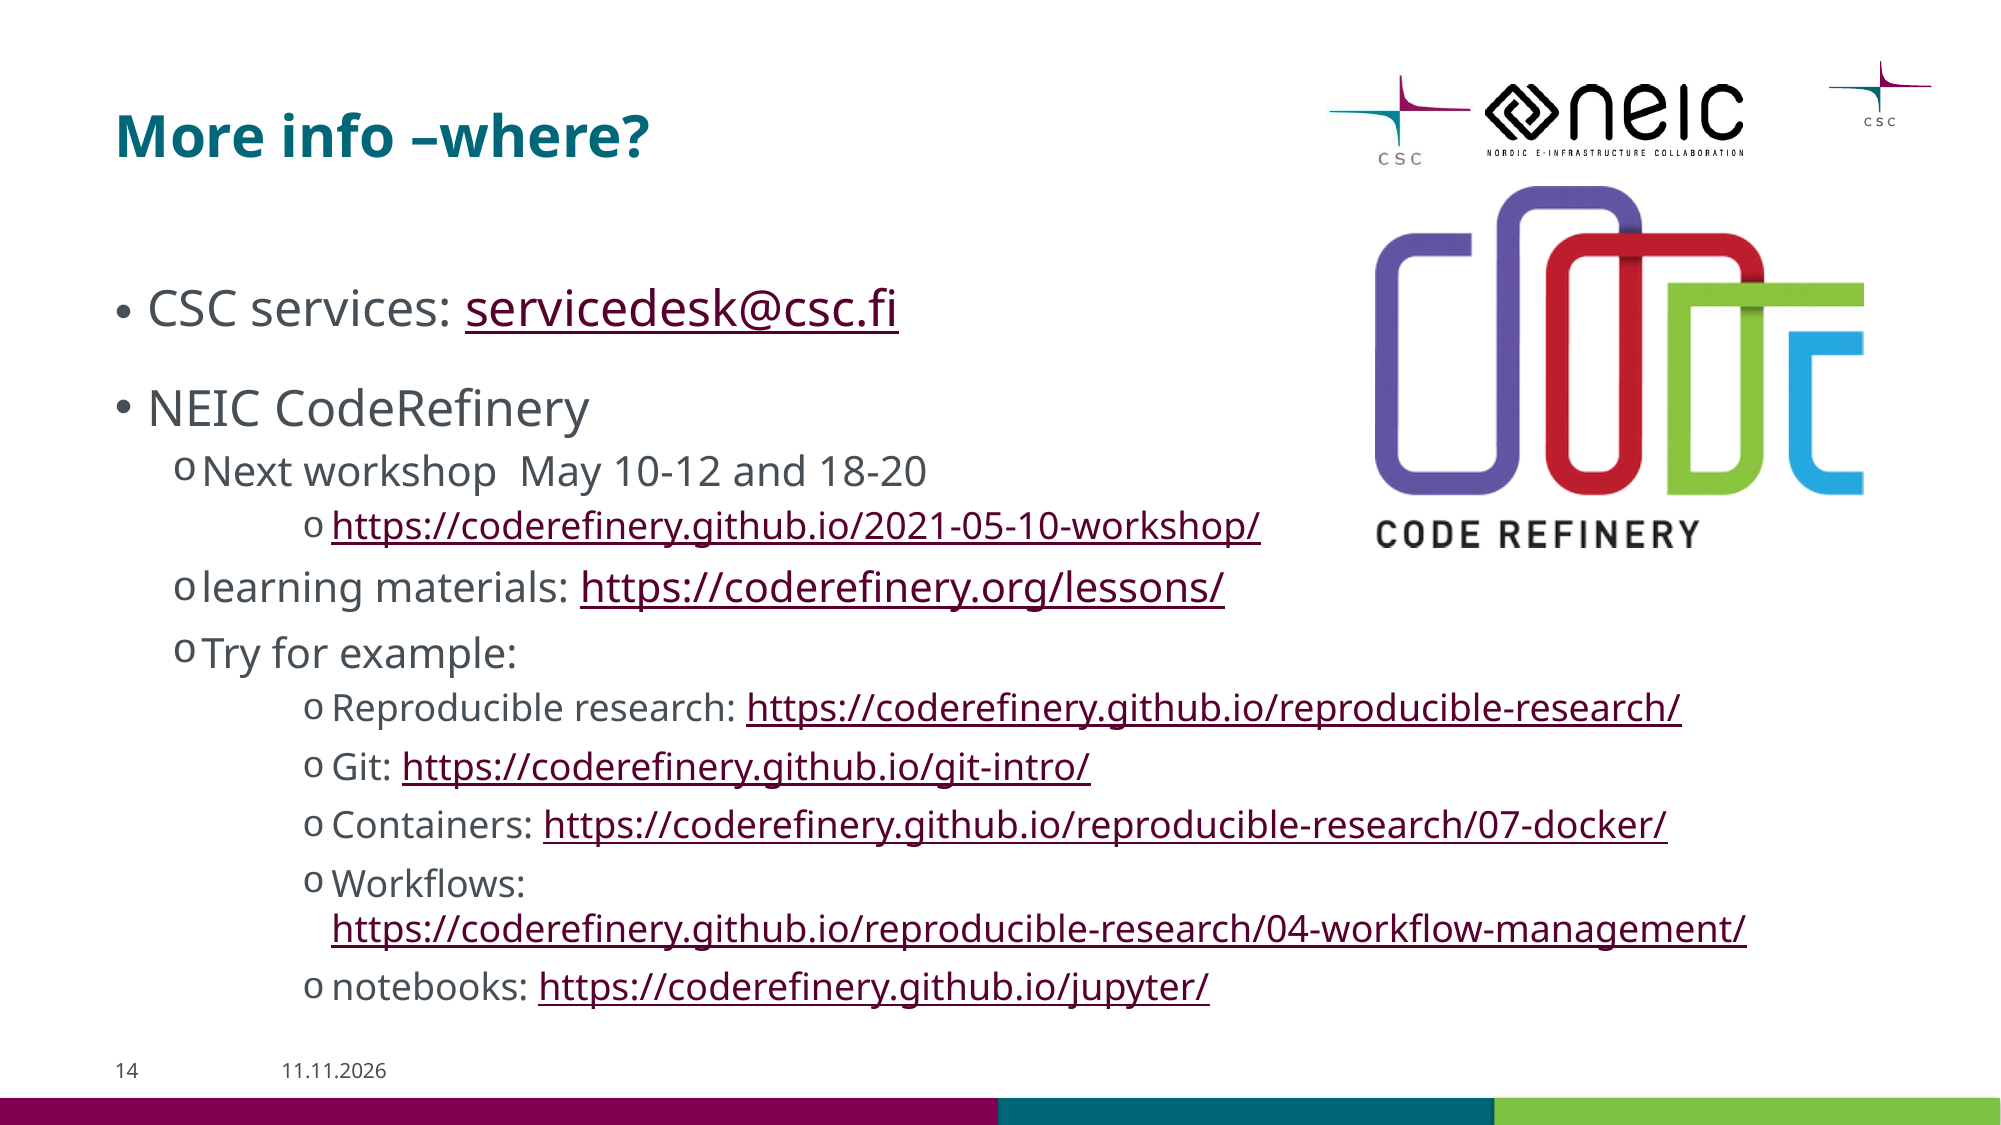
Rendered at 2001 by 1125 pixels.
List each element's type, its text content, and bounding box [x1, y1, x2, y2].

picture [1325, 71, 1475, 169]
list CSC services: servicedesk@csc.fi NEIC CodeRefinery Next workshop May 10-12 and 18-20 https://coderefinery.github.io/2021-05-10-workshop/ learning materials: https://coderefinery.org/lessons/ Try for example: Reproducible research: https://coderefinery.github.io/reproducible-research/ Git: https://coderefinery.github.io/git-intro/ Containers: https://coderefinery.github.io/reproducible-research/07-docker/ Workflows: https://coderefinery.github.io/reproducible-research/04-workflow-management/ notebooks: https://coderefinery.github.io/jupyter/ [99, 262, 1965, 1005]
slide_number 14 [99, 1046, 242, 1099]
picture [1374, 185, 1865, 549]
picture [1484, 84, 1744, 156]
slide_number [266, 1046, 480, 1099]
title More info –where? [99, 40, 1794, 229]
